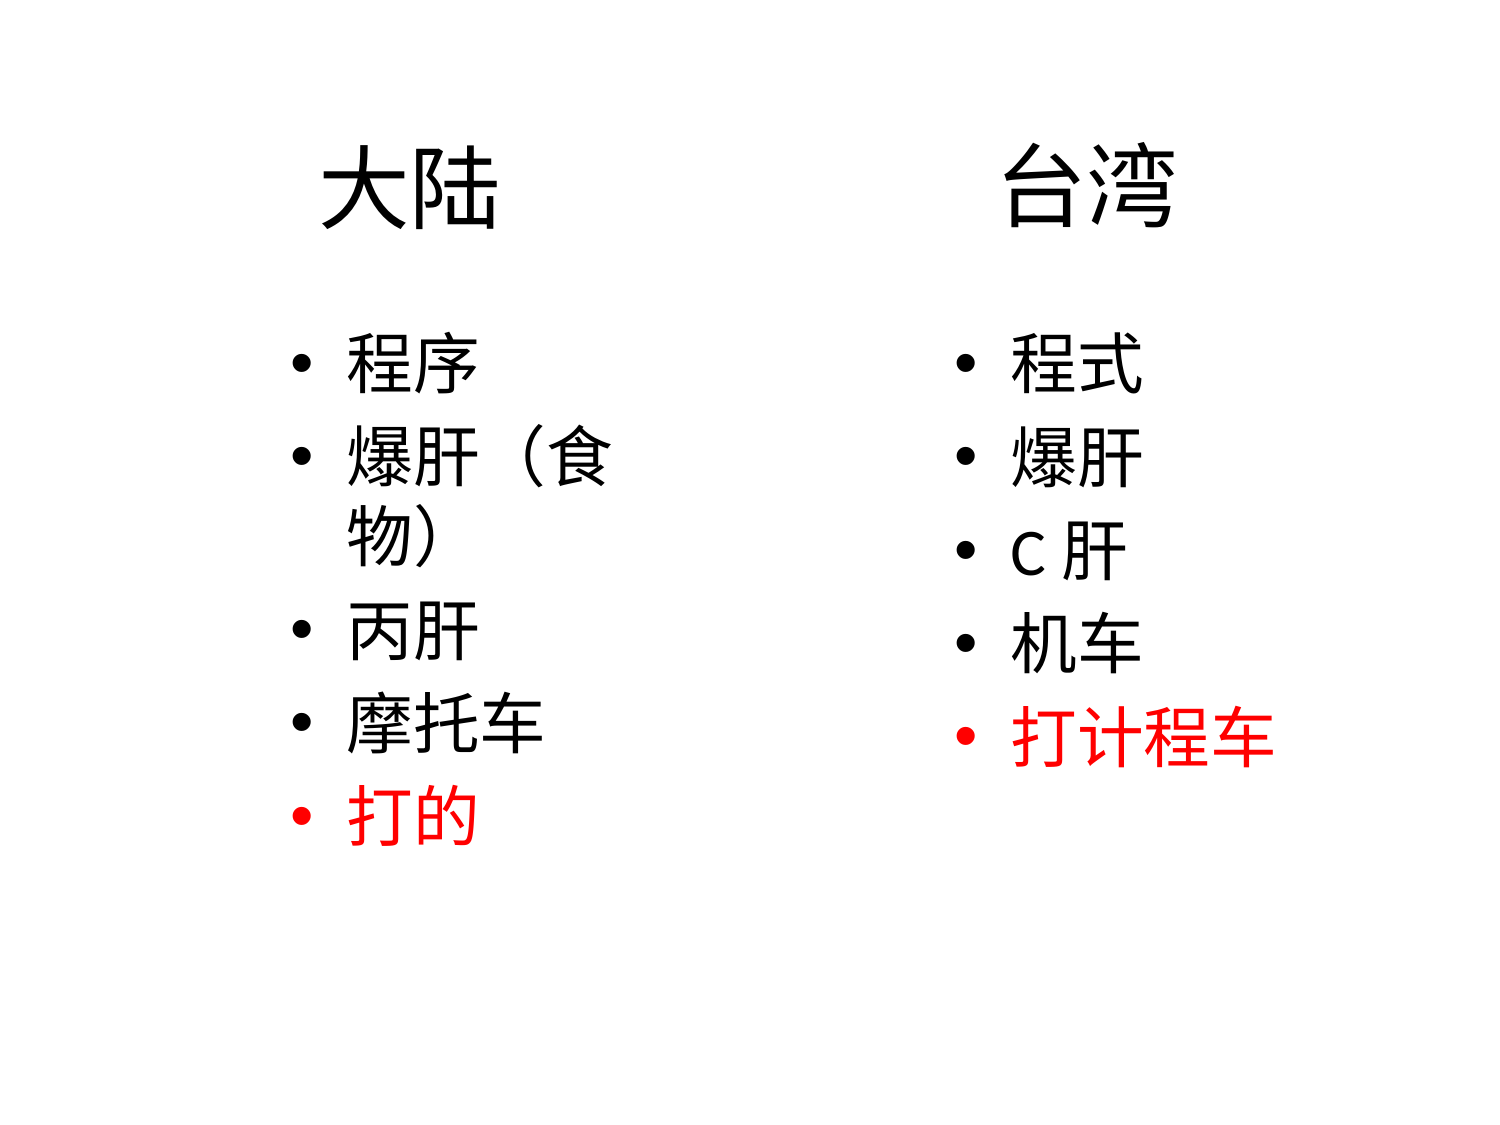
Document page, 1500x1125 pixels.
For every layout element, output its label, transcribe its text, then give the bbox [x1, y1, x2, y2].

title 大陆 [72, 92, 748, 280]
text_box 程式 爆肝 C肝 机车 打计程车 [939, 314, 1317, 1057]
list 程序 爆肝（食物） 丙肝 摩托车 打的 [275, 314, 736, 941]
text_box 台湾 [749, 90, 1425, 278]
